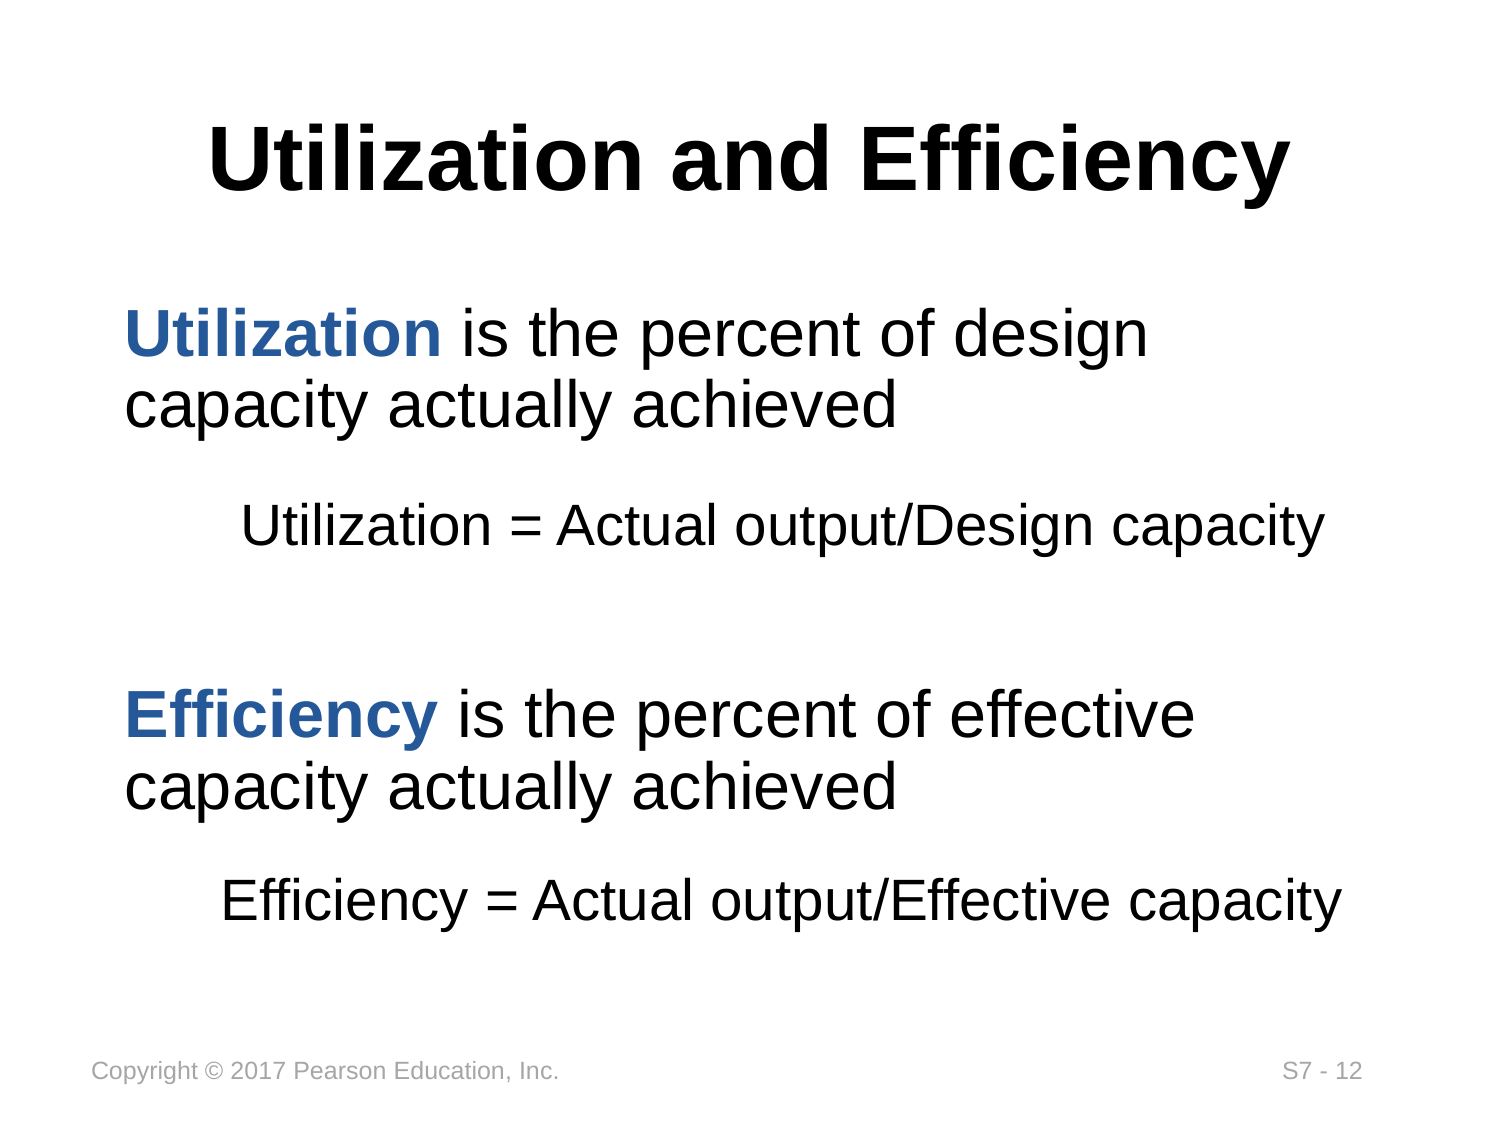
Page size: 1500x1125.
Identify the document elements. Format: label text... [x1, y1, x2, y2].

title Utilization and Efficiency [112, 71, 1388, 236]
text_box Utilization = Actual output/Design capacity [225, 487, 1342, 565]
text_box Efficiency is the percent of effective capacity actually achieved [109, 672, 1394, 831]
text_box Efficiency = Actual output/Effective capacity [205, 863, 1359, 941]
text_box Utilization is the percent of design capacity actually achieved [109, 291, 1383, 450]
